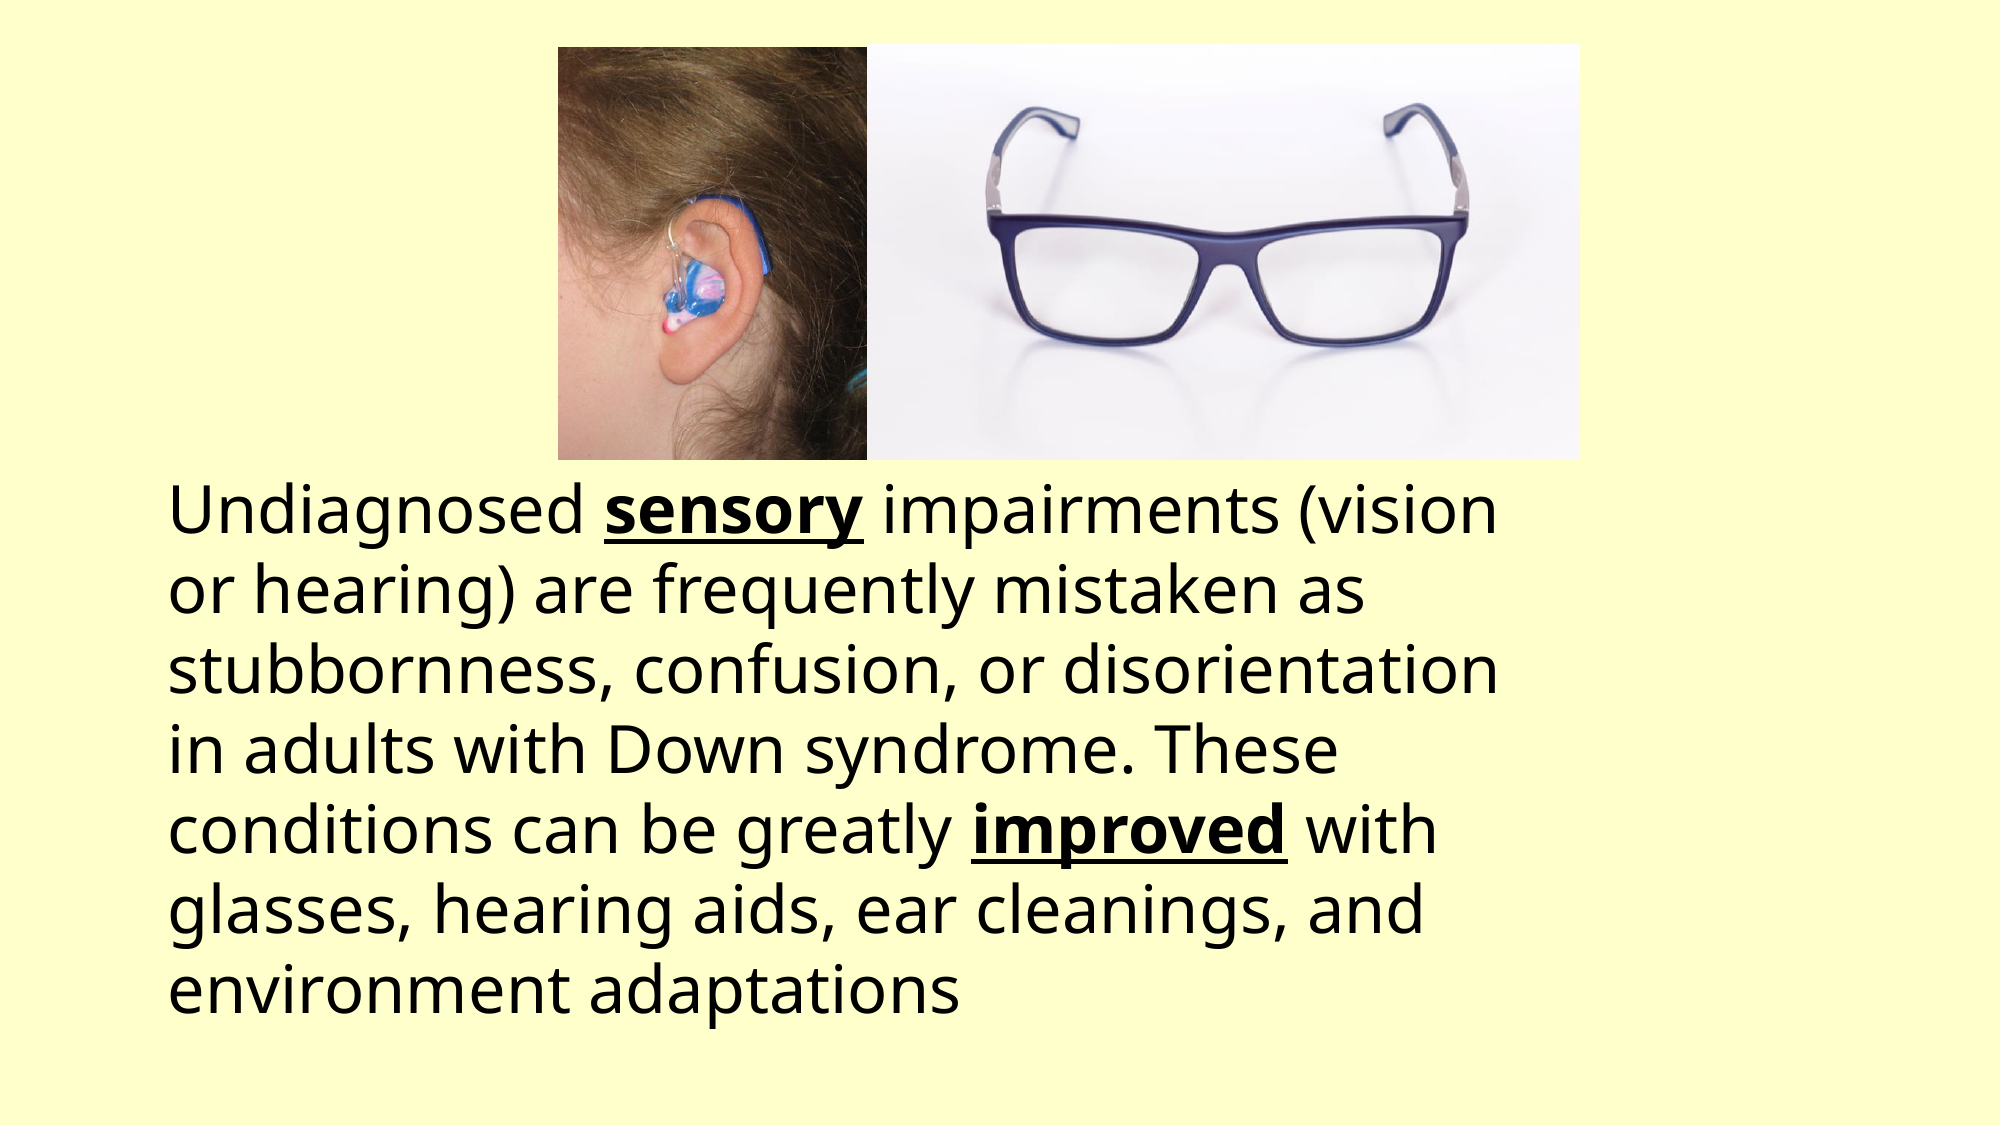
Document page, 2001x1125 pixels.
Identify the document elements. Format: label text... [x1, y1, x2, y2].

picture [558, 43, 1581, 461]
text_box Undiagnosed sensory impairments (vision or hearing) are frequently mistaken as stubbornness, confusion, or disorientation in adults with Down syndrome. These conditions can be greatly improved with glasses, hearing aids, ear cleanings, and environment adaptations [153, 459, 1540, 1035]
